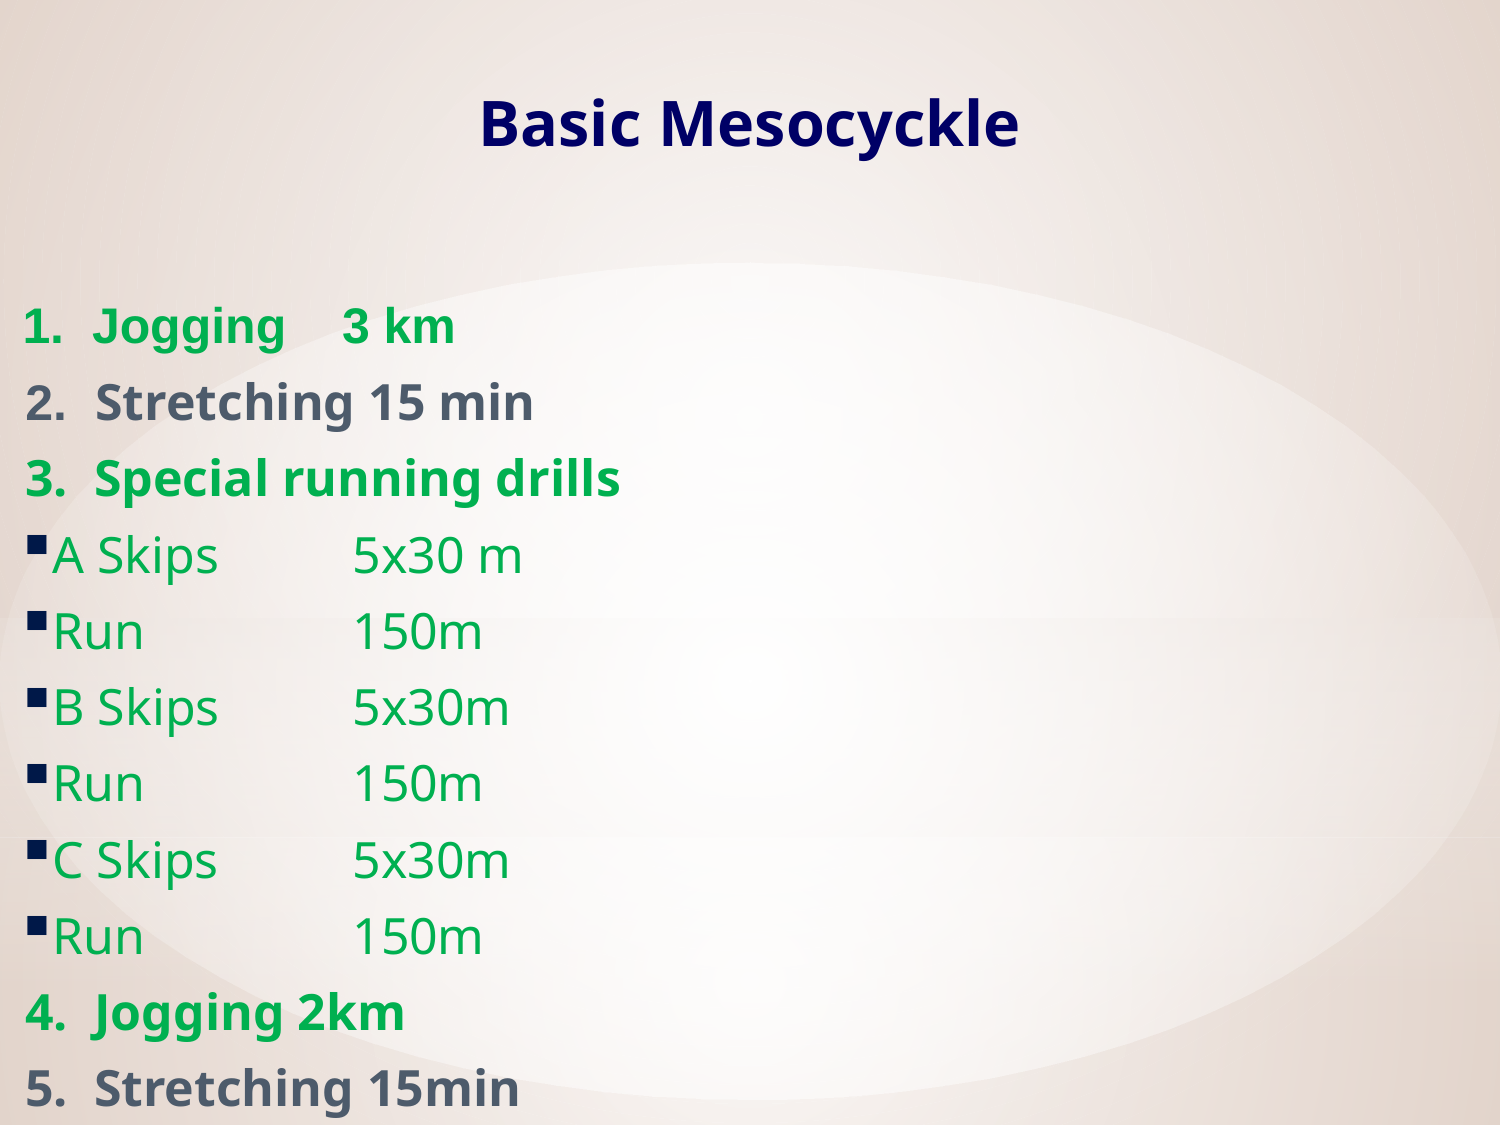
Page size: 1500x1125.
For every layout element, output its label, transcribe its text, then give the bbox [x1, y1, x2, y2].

title Basic Mesocyckle [0, 0, 1500, 244]
list 1. Jogging 3 km 2. Stretching 15 min 3. Special running drills A Skips 5x30 m Run 150m B Skips 5x30m Run 150m C Skips 5x30m Run 150m 4. Jogging 2km 5. Stretching 15min [0, 292, 1500, 1125]
